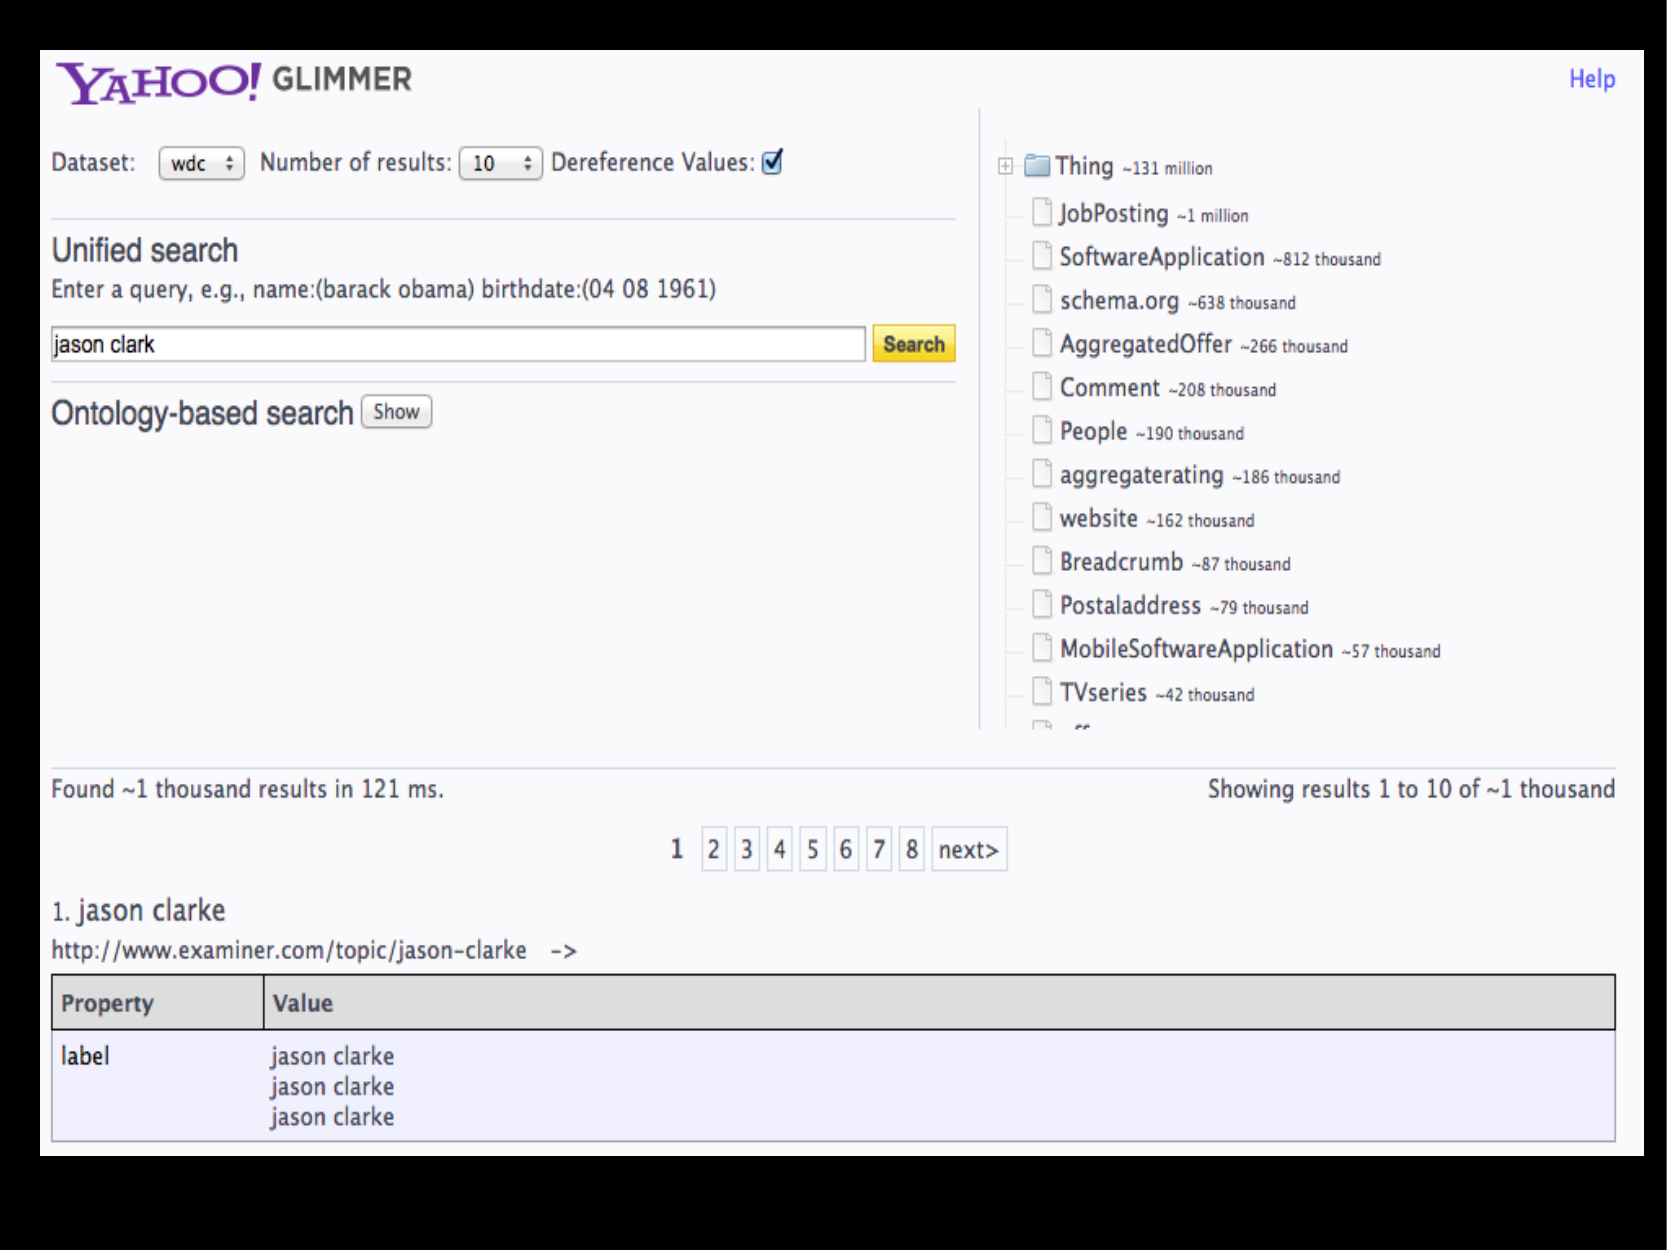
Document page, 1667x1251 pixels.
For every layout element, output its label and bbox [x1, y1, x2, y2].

picture [40, 50, 1644, 1157]
